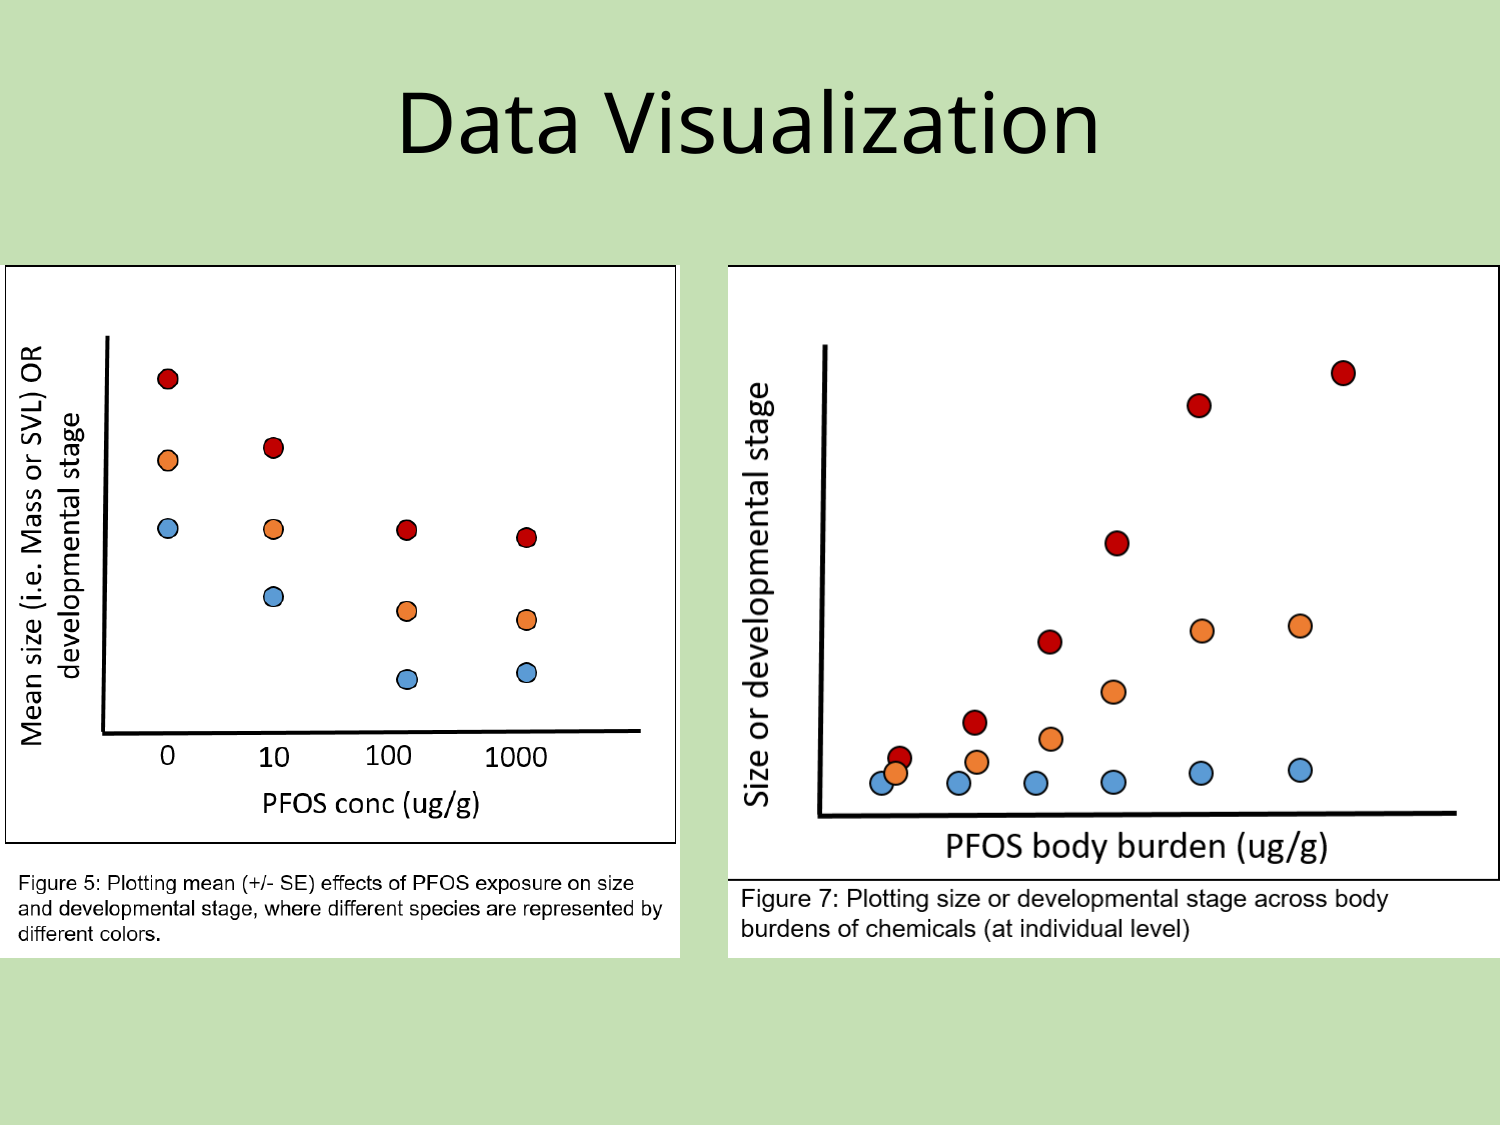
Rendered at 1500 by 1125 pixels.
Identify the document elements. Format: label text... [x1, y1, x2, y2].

picture [728, 265, 1500, 959]
title Data Visualization [103, 17, 1397, 235]
picture [0, 265, 681, 959]
